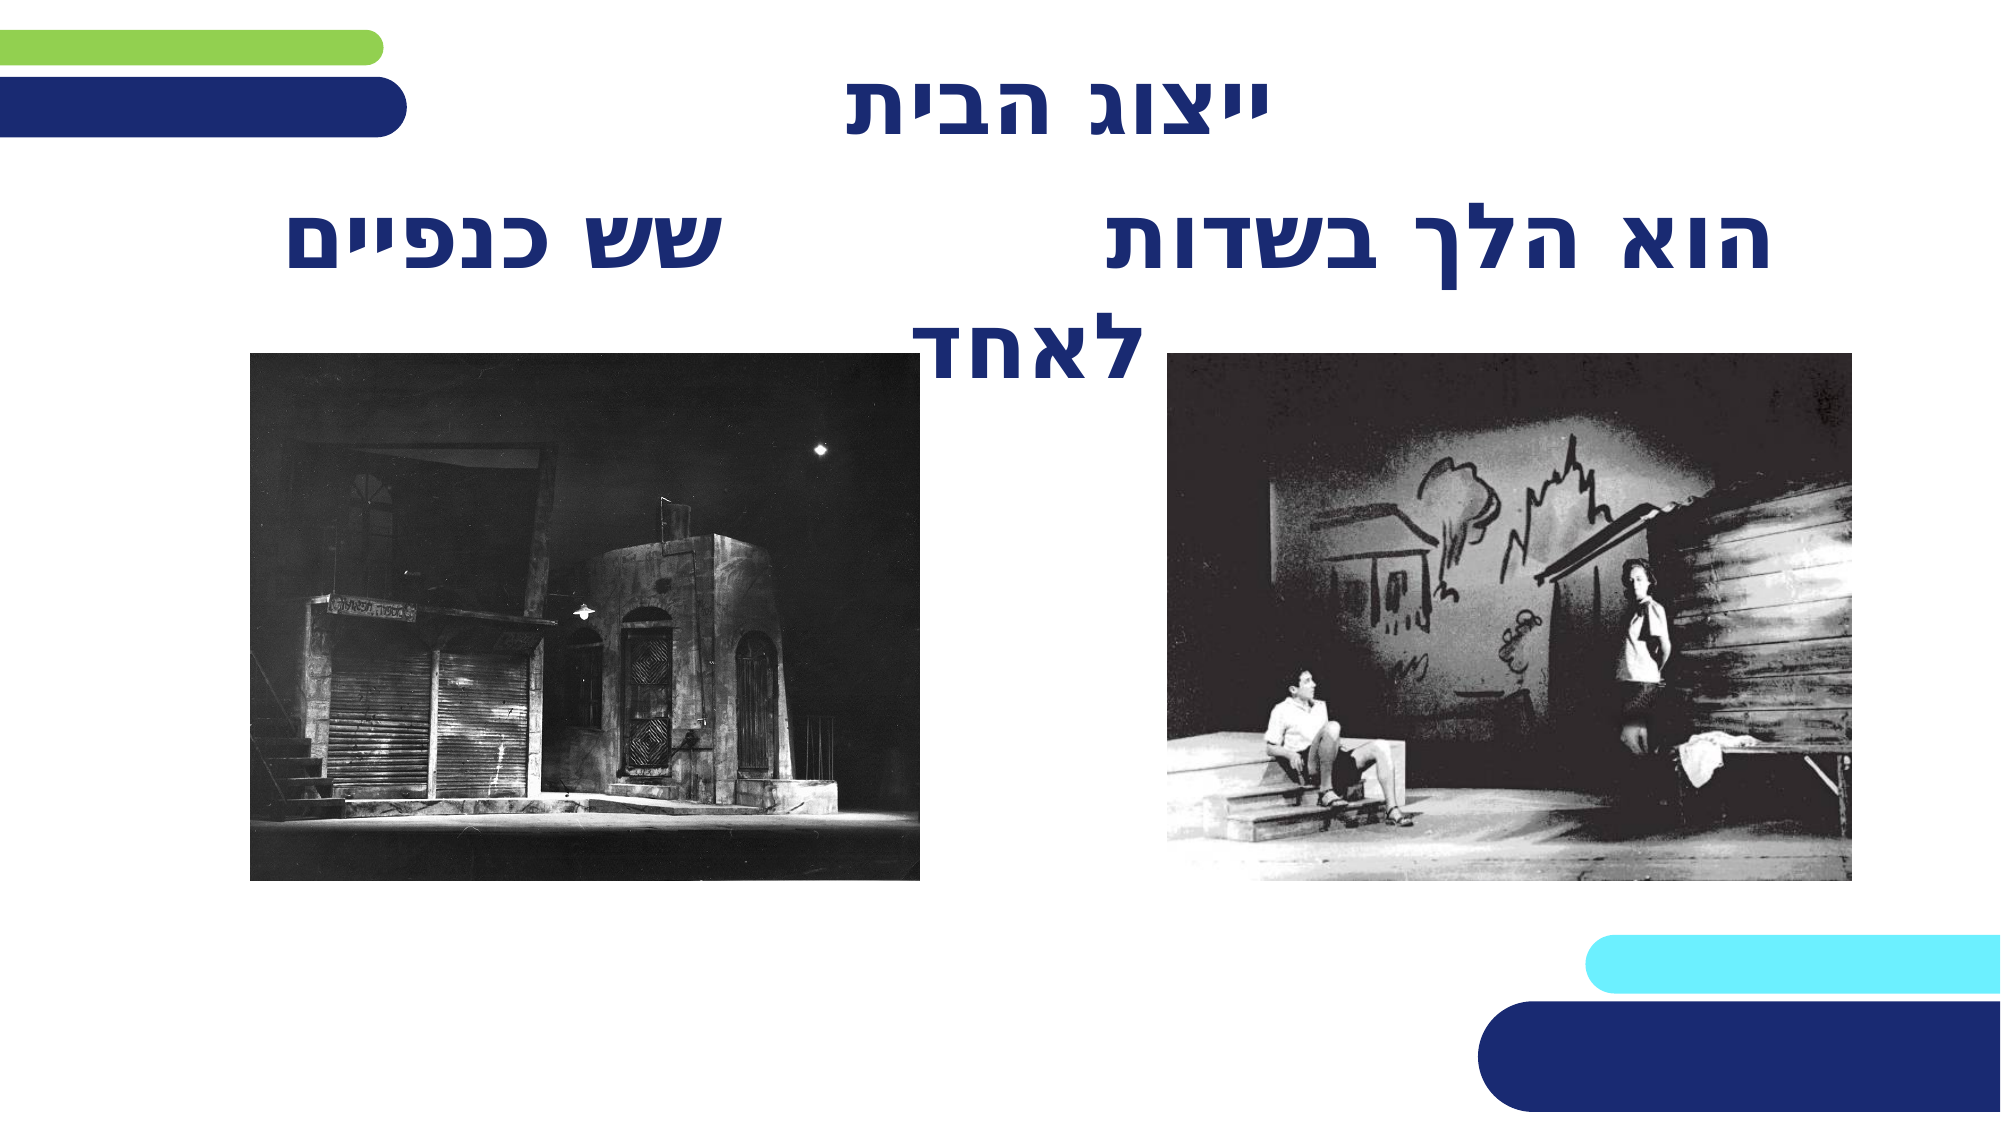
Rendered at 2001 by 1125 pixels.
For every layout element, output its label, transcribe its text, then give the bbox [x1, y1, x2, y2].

text_box הוא הלך בשדות שש כנפיים לאחד [238, 227, 1821, 346]
picture [1167, 352, 1852, 881]
title ייצוג הבית [269, 38, 1852, 157]
picture [250, 352, 921, 881]
